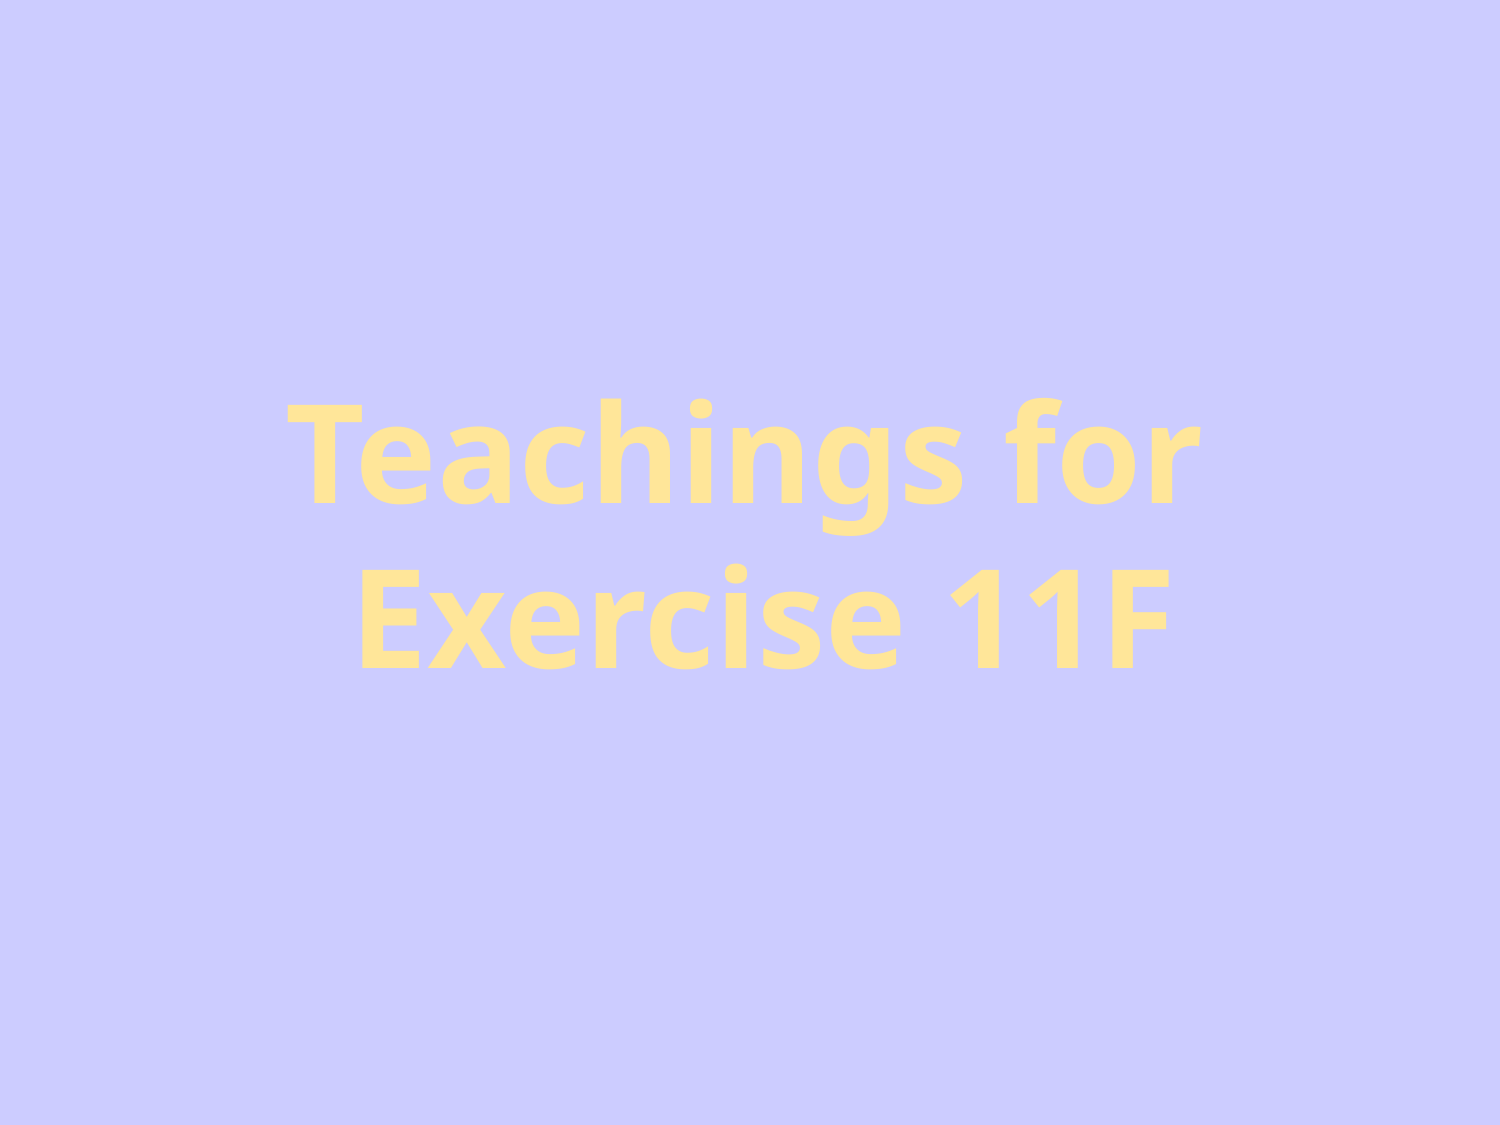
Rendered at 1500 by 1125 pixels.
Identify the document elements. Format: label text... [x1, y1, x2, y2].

text_box Teachings for Exercise 11F [274, 360, 1253, 702]
